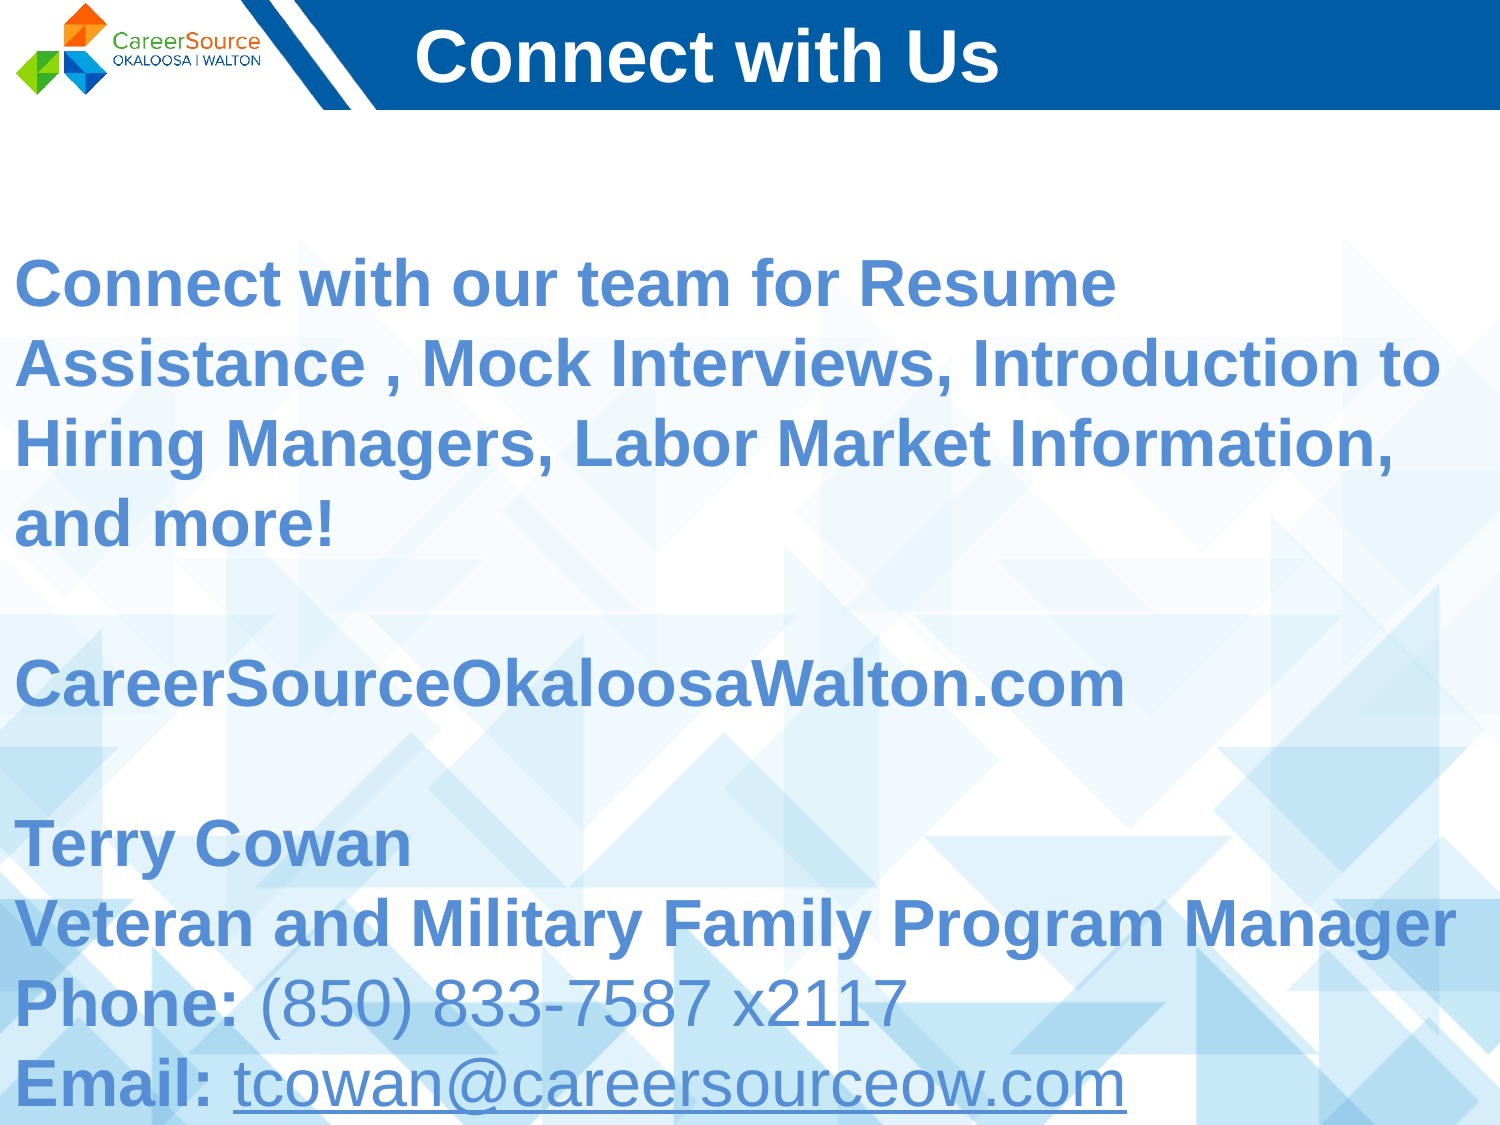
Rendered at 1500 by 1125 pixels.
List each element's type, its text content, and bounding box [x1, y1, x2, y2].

text_box Connect with Us [399, 0, 1500, 105]
picture [0, 0, 1500, 1125]
text_box Connect with our team for Resume Assistance , Mock Interviews, Introduction to Hiring Managers, Labor Market Information, and more! CareerSourceOkaloosaWalton.com Terry Cowan Veteran and Military Family Program Manager Phone: (850) 833-7587 x2117 Email: tcowan@careersourceow.com [0, 232, 1486, 1125]
